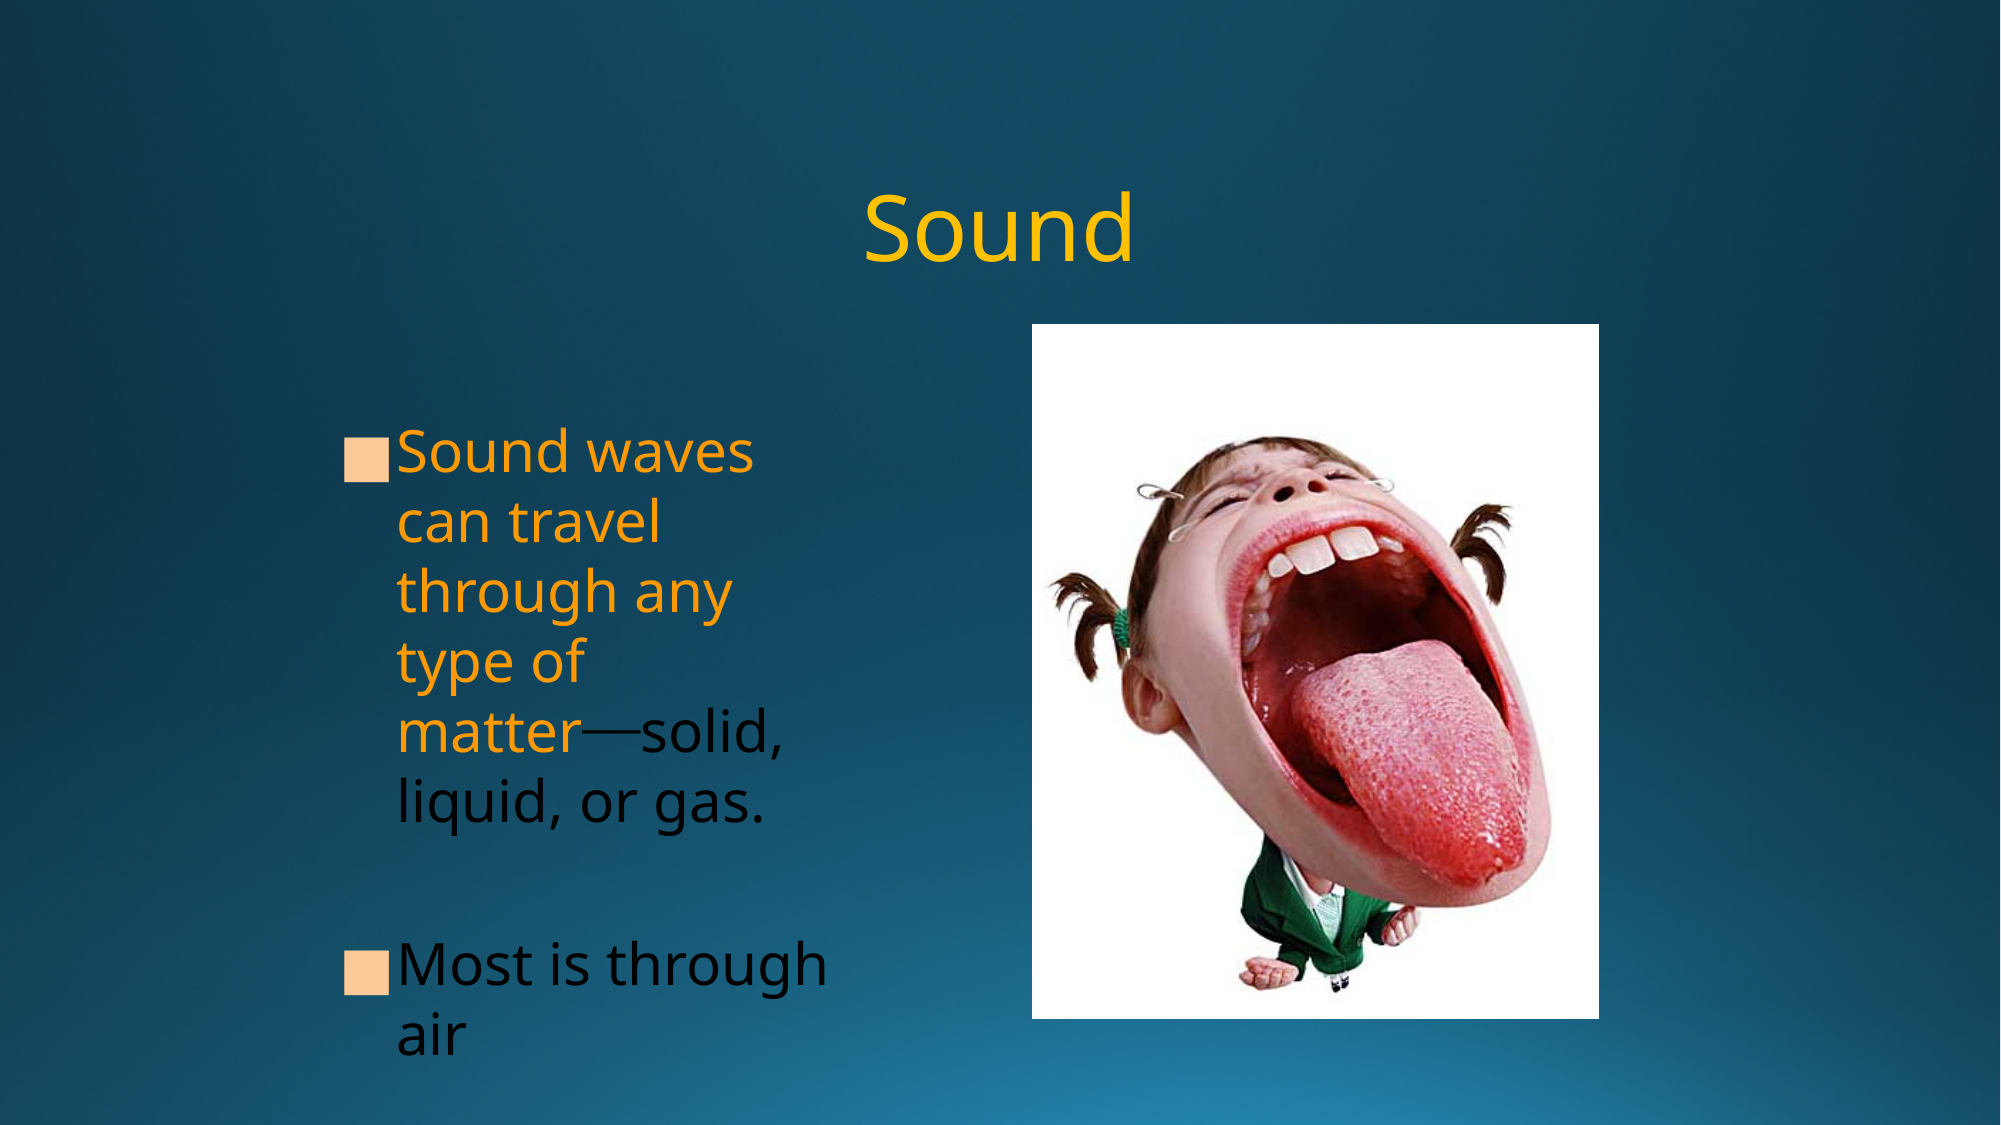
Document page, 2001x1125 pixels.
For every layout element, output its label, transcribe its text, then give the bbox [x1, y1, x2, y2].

list Sound waves can travel through any type of matter⎯solid, liquid, or gas. Most is through air [324, 324, 875, 1000]
title Sound [324, 62, 1675, 288]
picture [0, 0, 2001, 1125]
